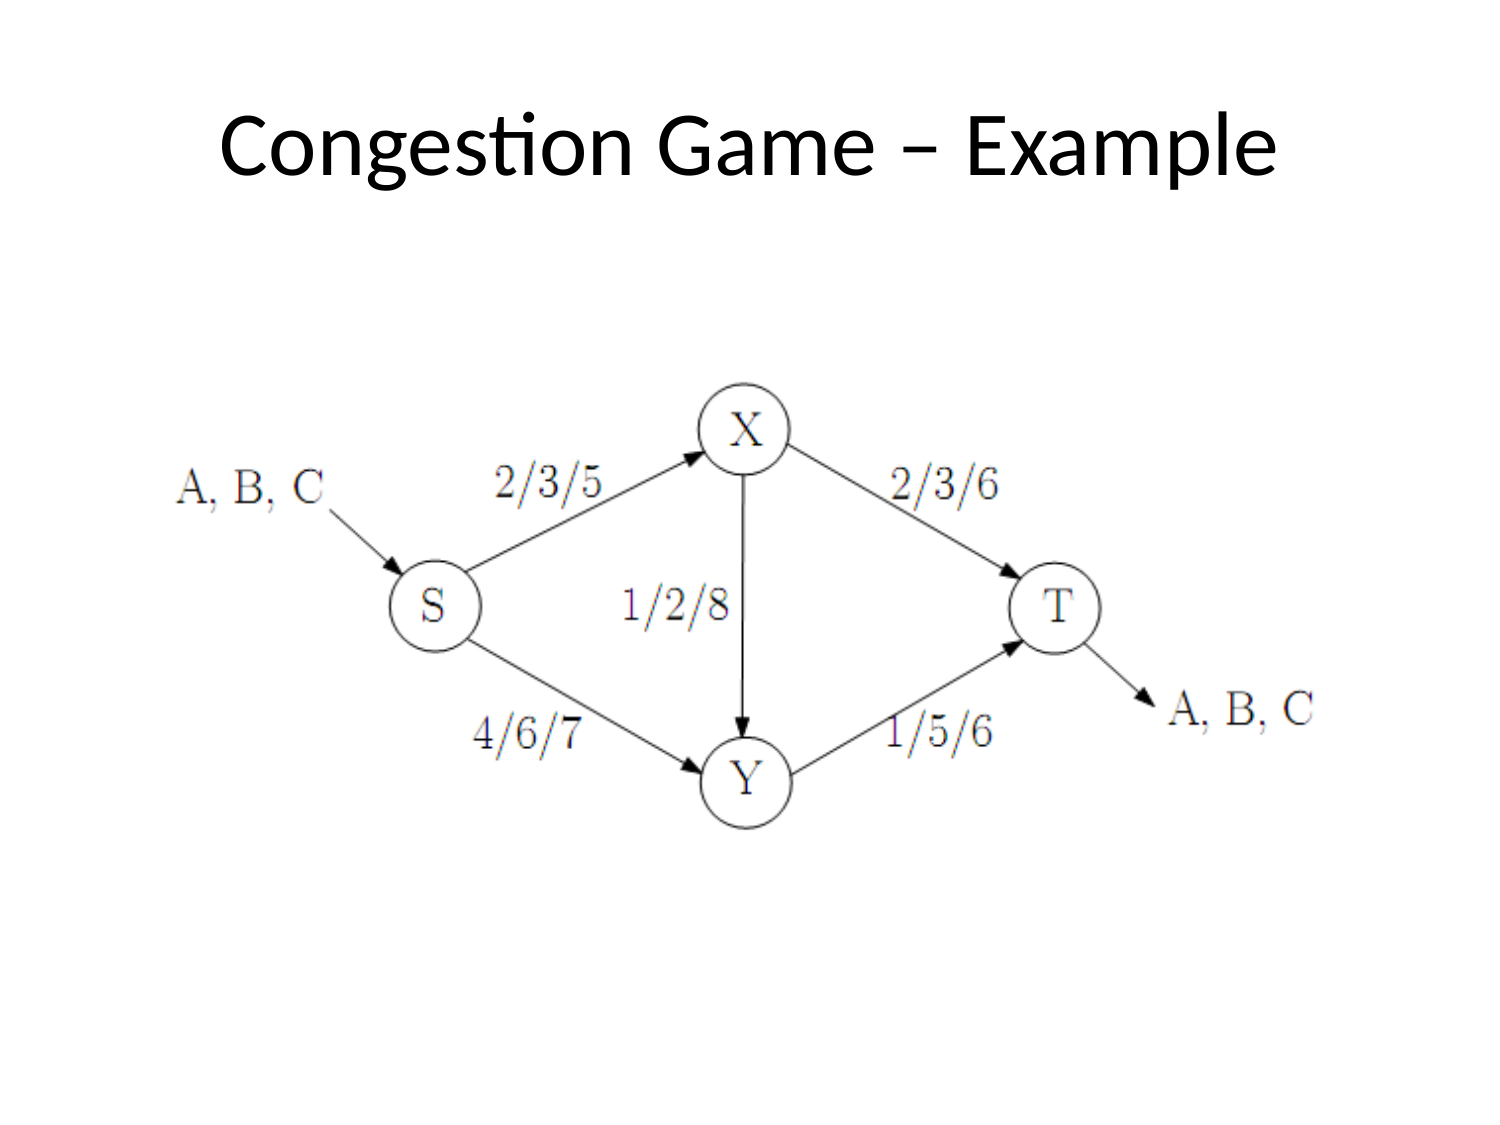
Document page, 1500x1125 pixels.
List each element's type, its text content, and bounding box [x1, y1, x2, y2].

title Congestion Game – Example [75, 45, 1425, 233]
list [154, 363, 1337, 847]
